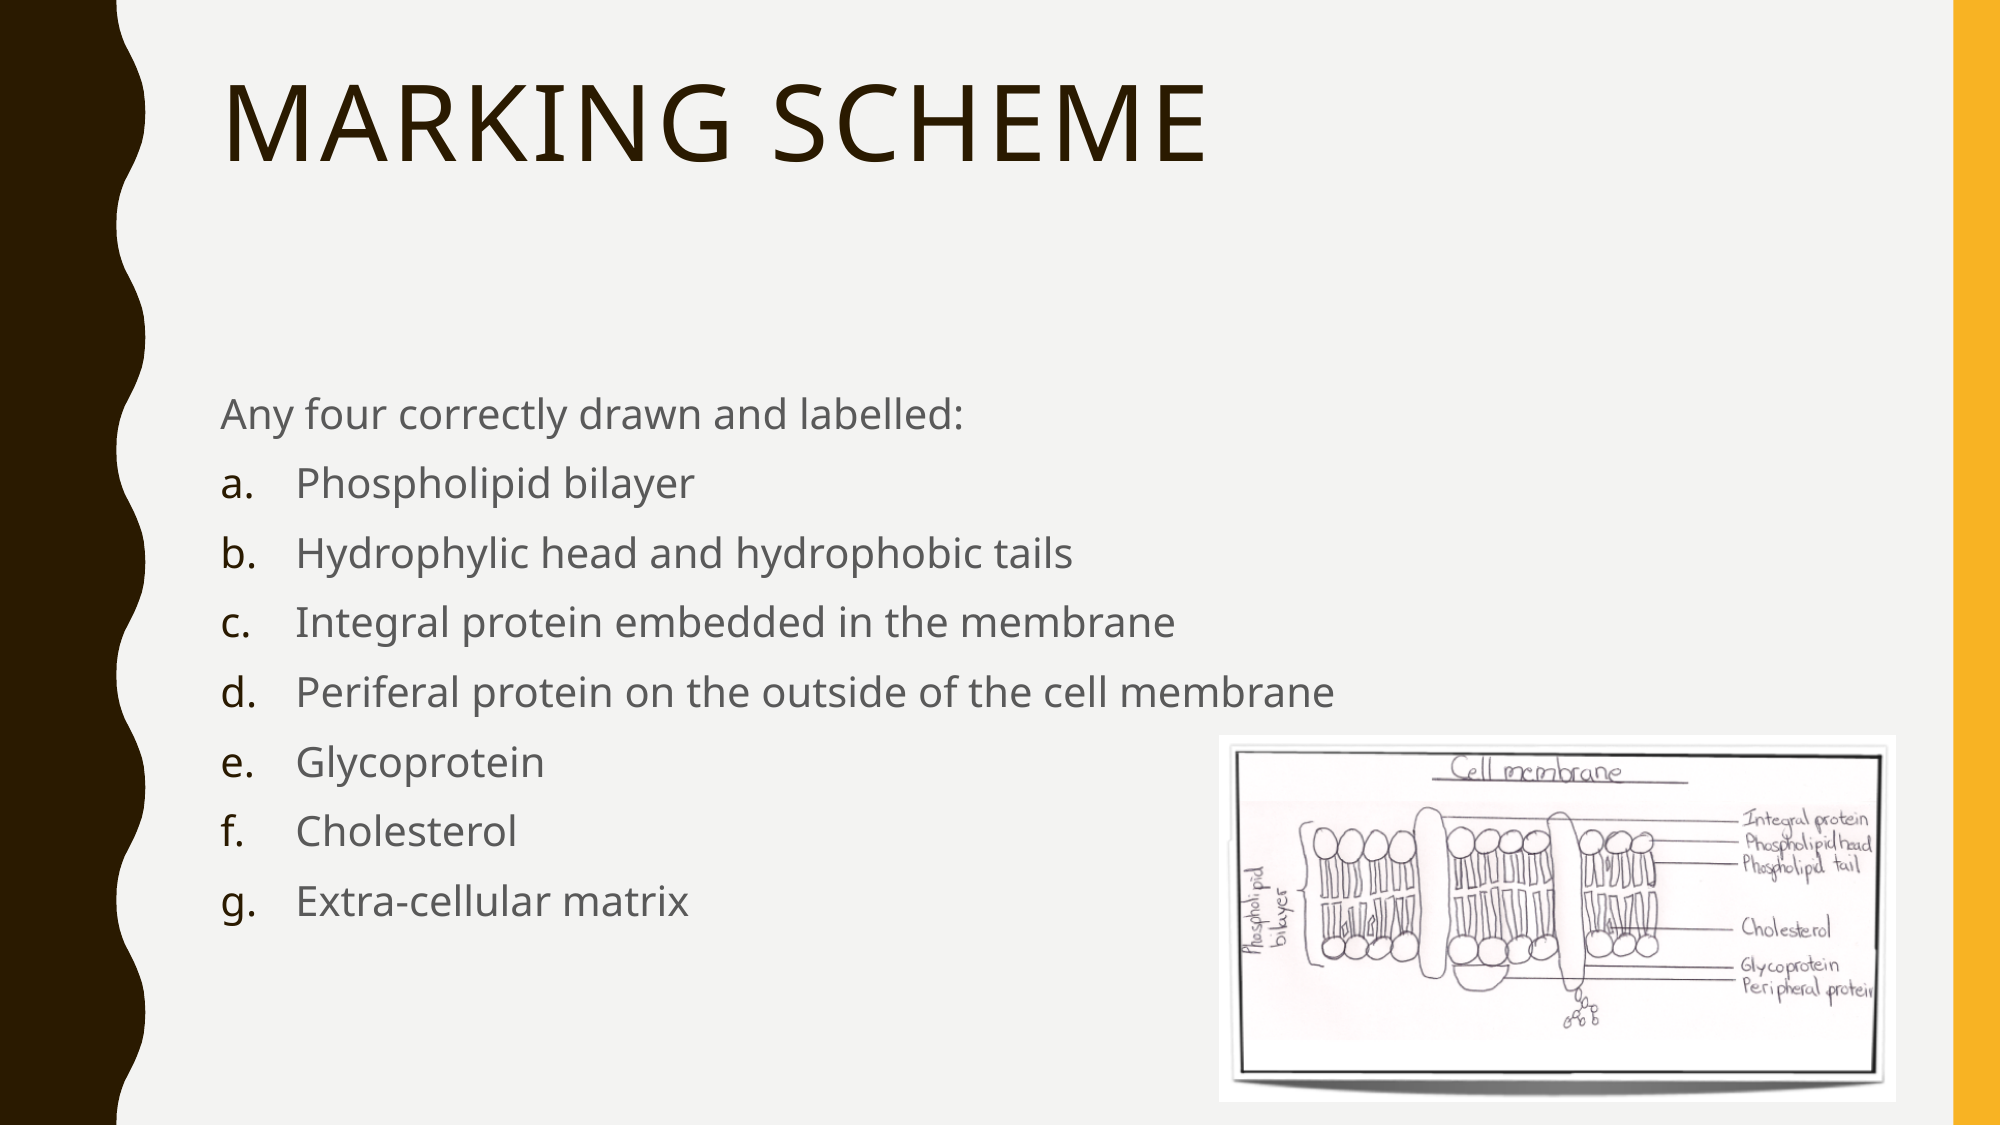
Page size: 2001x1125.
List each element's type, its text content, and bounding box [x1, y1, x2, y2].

picture [1219, 735, 1896, 1102]
list Any four correctly drawn and labelled: Phospholipid bilayer Hydrophylic head and hydrophobic tails Integral protein embedded in the membrane Periferal protein on the outside of the cell membrane Glycoprotein Cholesterol Extra-cellular matrix [205, 375, 1875, 965]
title Marking scheme [205, 62, 1875, 308]
